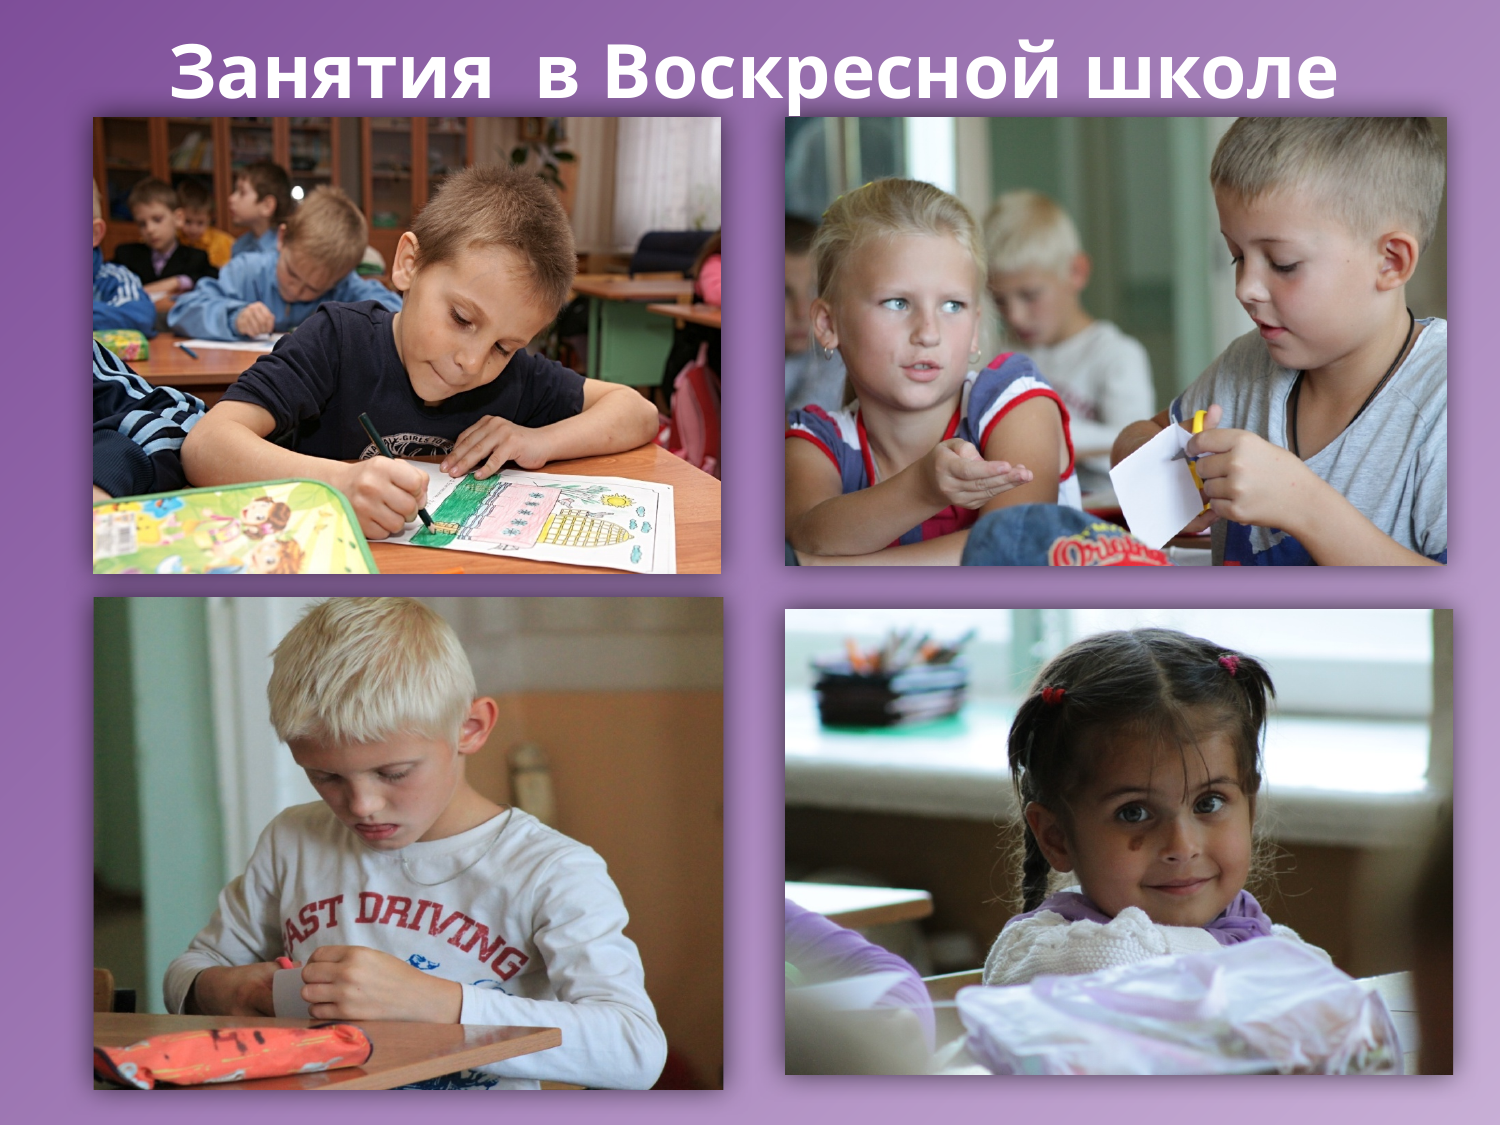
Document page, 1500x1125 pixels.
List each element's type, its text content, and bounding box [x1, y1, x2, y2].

title Занятия в Воскресной школе [117, 0, 1393, 138]
picture [784, 609, 1454, 1075]
picture [93, 597, 724, 1090]
picture [784, 116, 1447, 567]
picture [93, 116, 722, 574]
